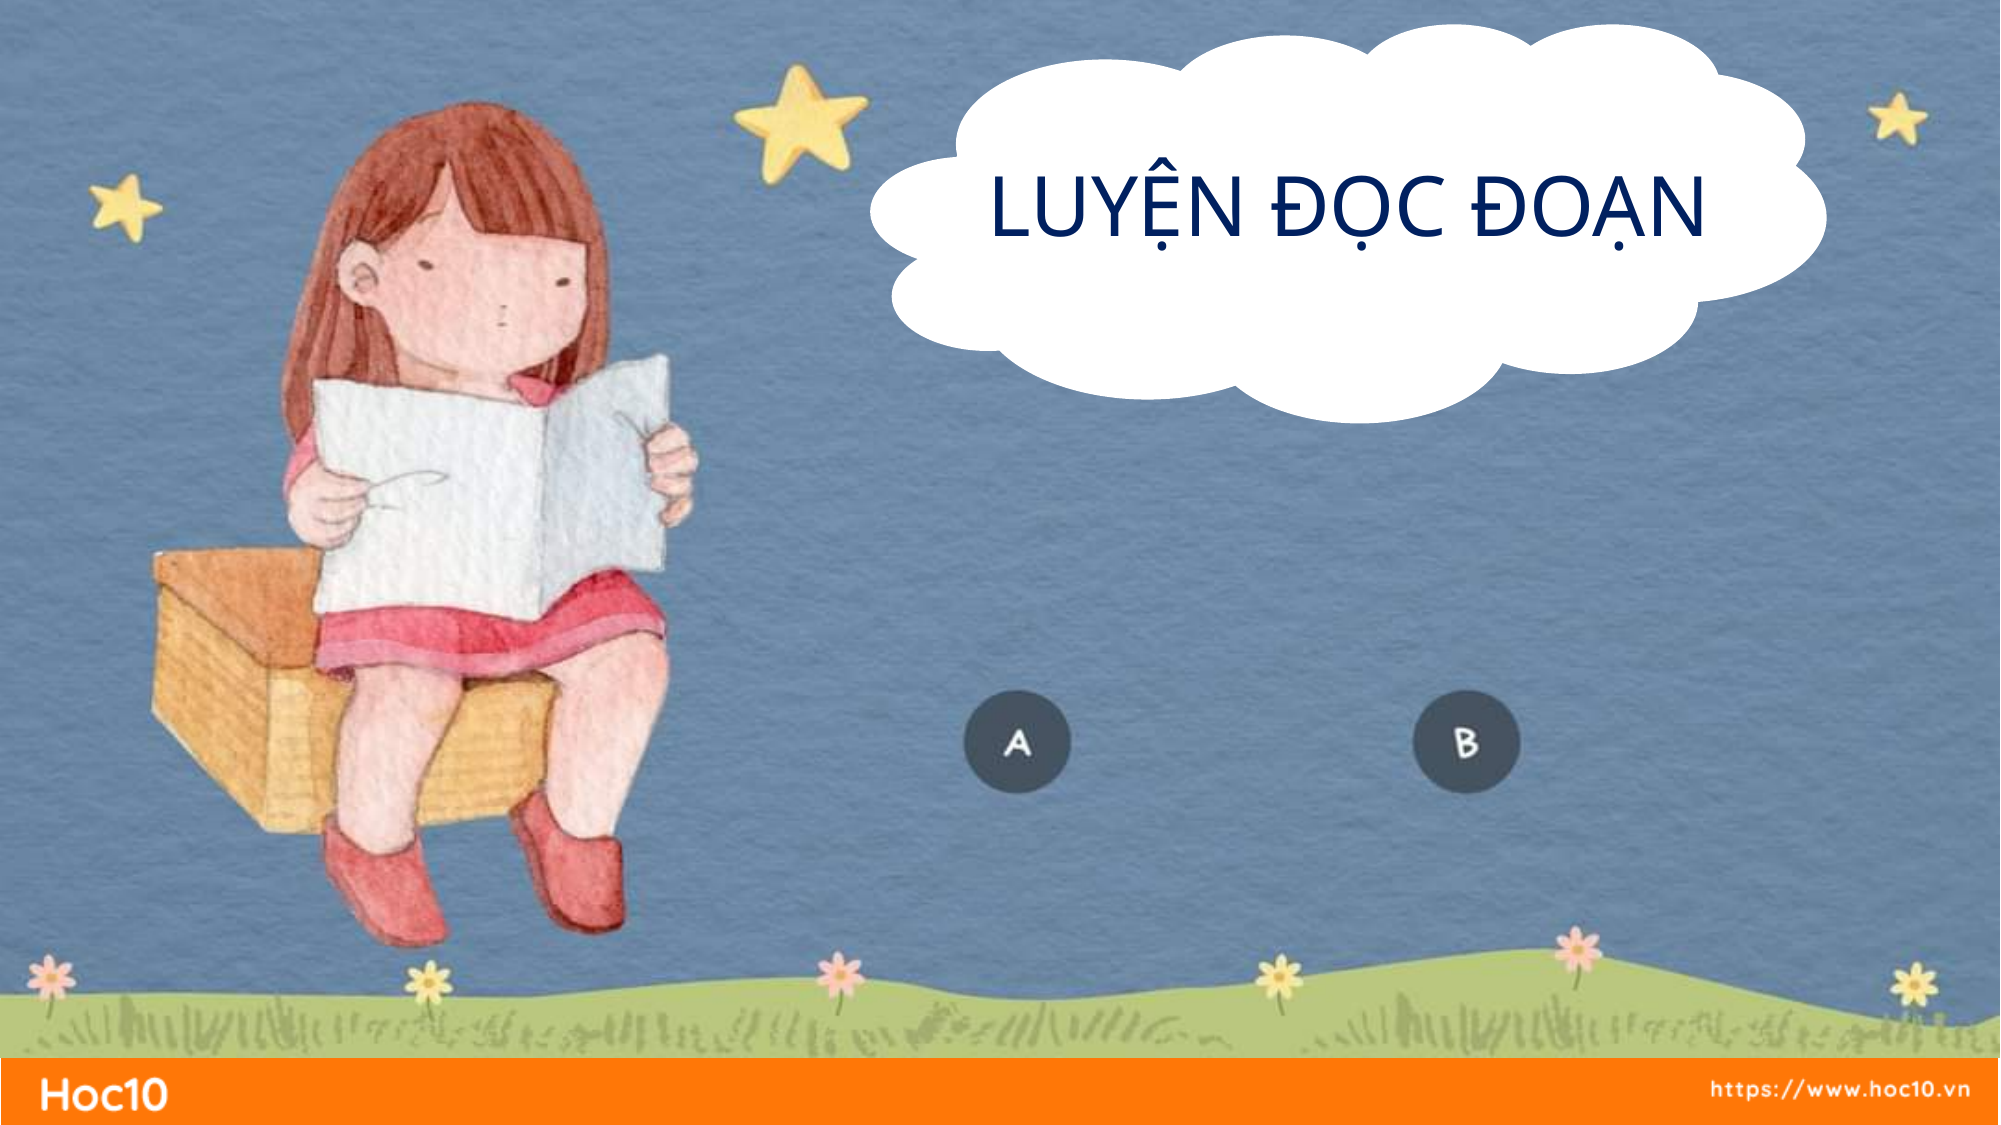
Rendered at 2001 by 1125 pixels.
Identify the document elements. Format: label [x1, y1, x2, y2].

text_box [0, 0, 2000, 1058]
picture [1, 1058, 1998, 1125]
